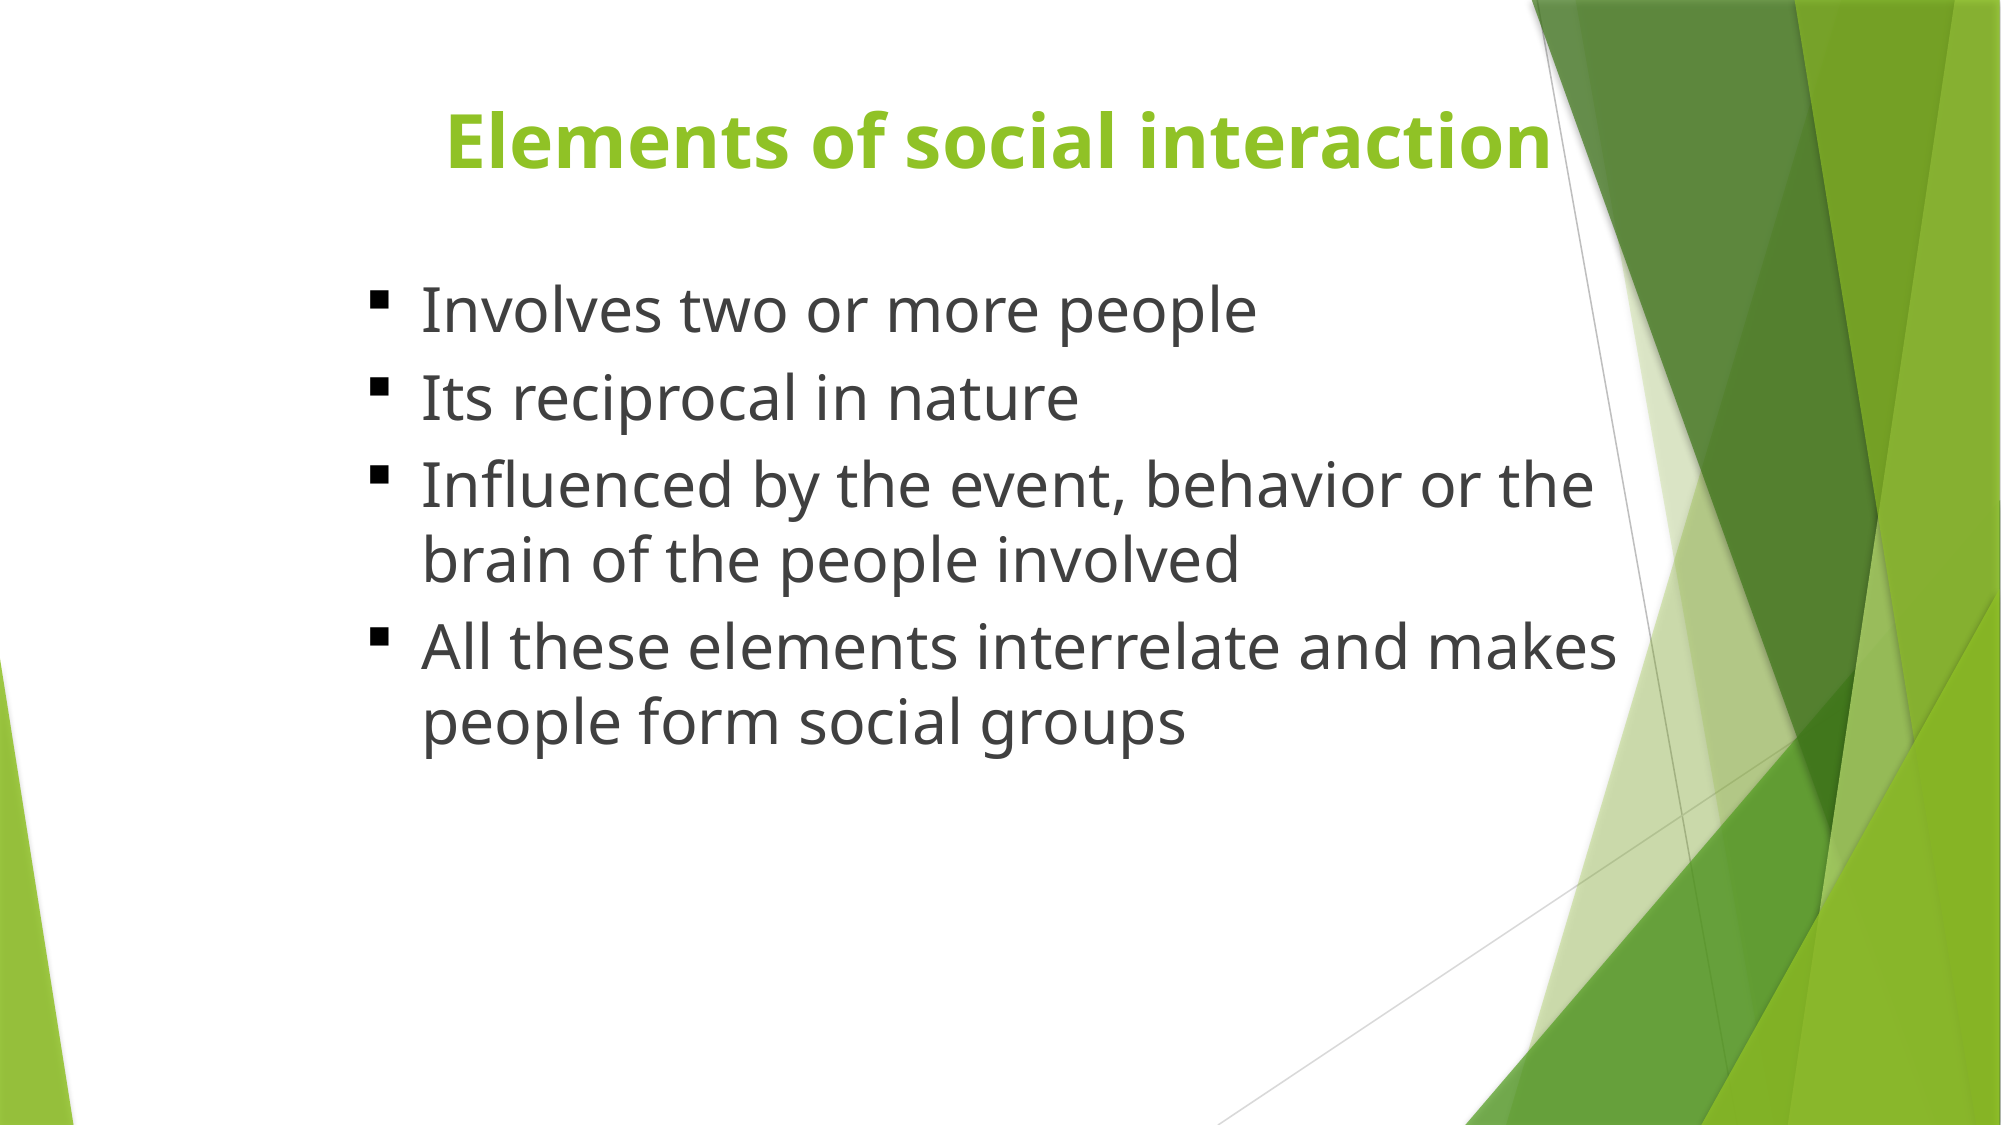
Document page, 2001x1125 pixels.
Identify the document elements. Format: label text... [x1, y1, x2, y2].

list Involves two or more people Its reciprocal in nature Influenced by the event, behavior or the brain of the people involved All these elements interrelate and makes people form social groups [350, 262, 1700, 1005]
title Elements of social interaction [324, 45, 1675, 233]
